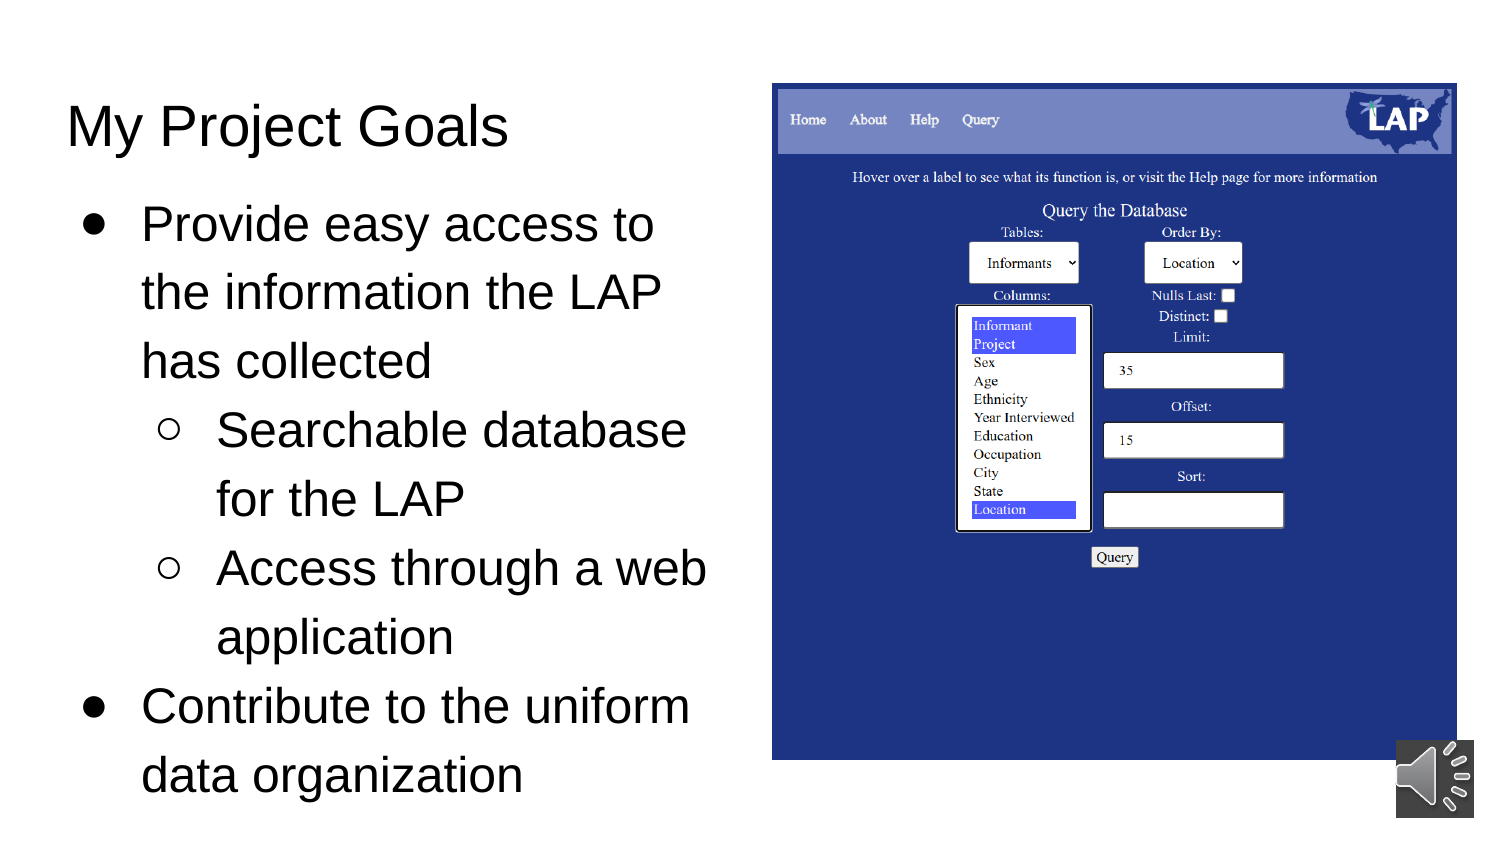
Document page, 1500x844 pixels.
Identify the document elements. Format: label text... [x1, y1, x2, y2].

title My Project Goals [51, 72, 1449, 167]
list Provide easy access to the information the LAP has collected Searchable database for the LAP Access through a web application Contribute to the uniform data organization [51, 167, 735, 840]
picture [772, 83, 1476, 819]
